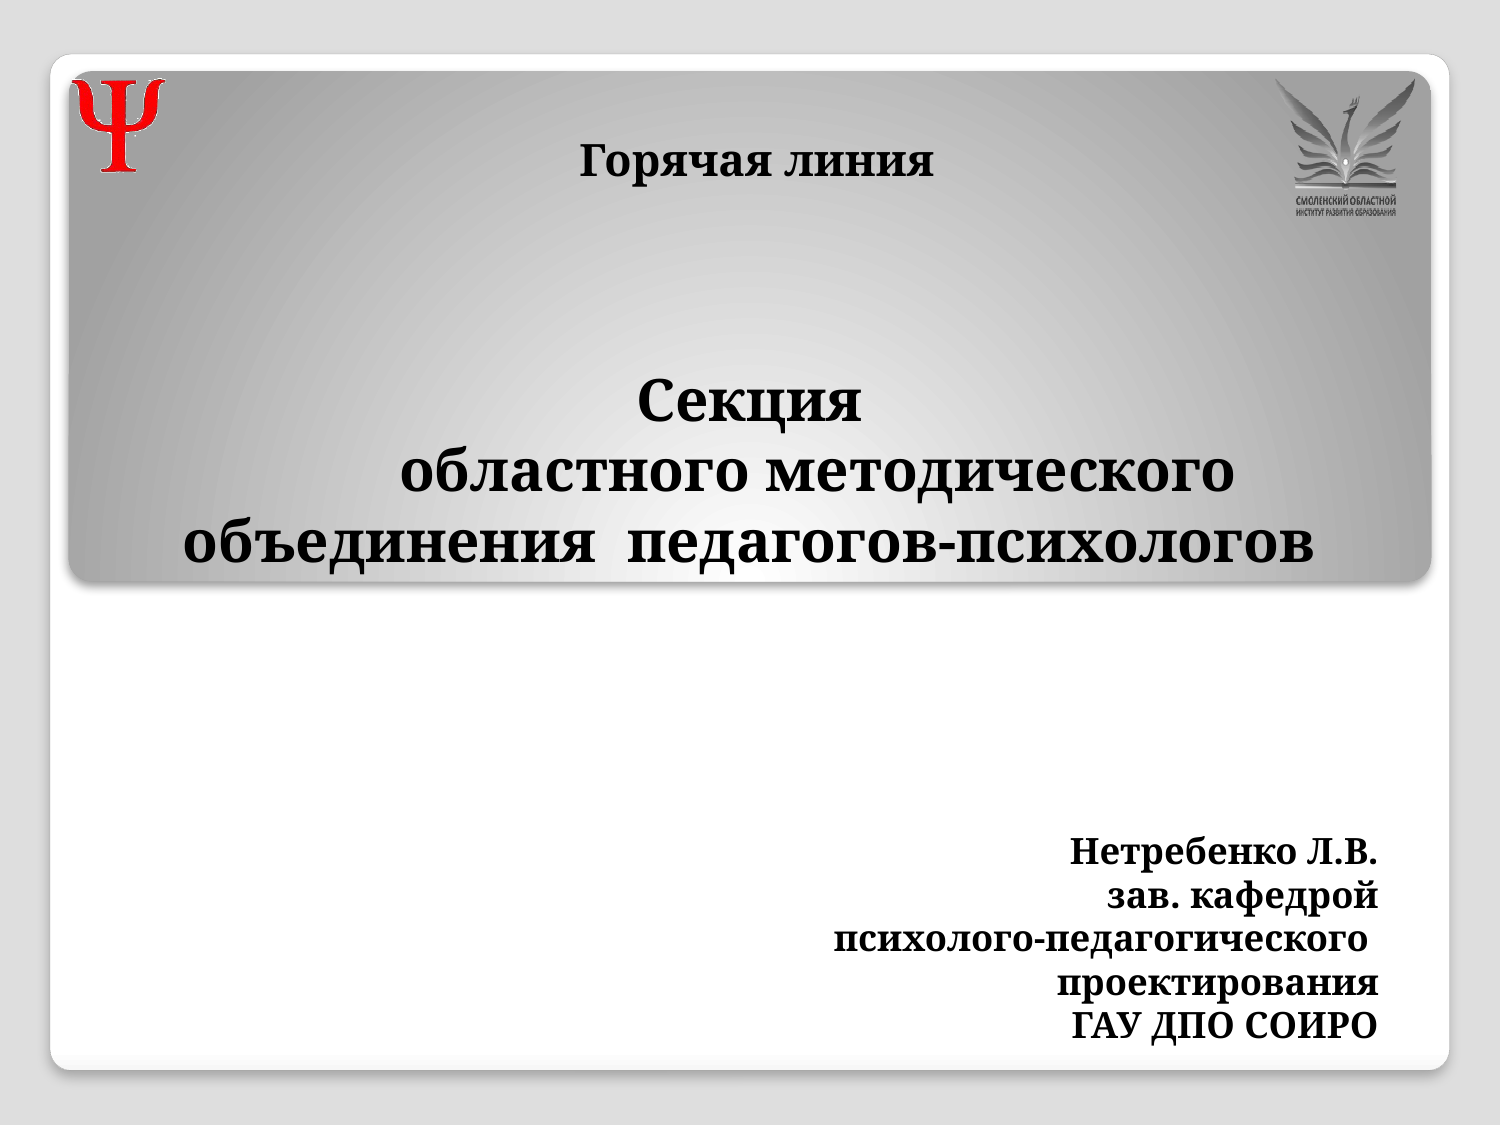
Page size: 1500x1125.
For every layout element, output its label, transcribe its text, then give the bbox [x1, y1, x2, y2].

picture [1275, 77, 1415, 216]
subtitle Горячая линия Секция областного методического объединения педагогов-психологов Нетребенко Л.В. зав. кафедрой психолого-педагогического проектирования ГАУ ДПО СОИРО [100, 78, 1394, 1059]
picture [71, 77, 166, 173]
